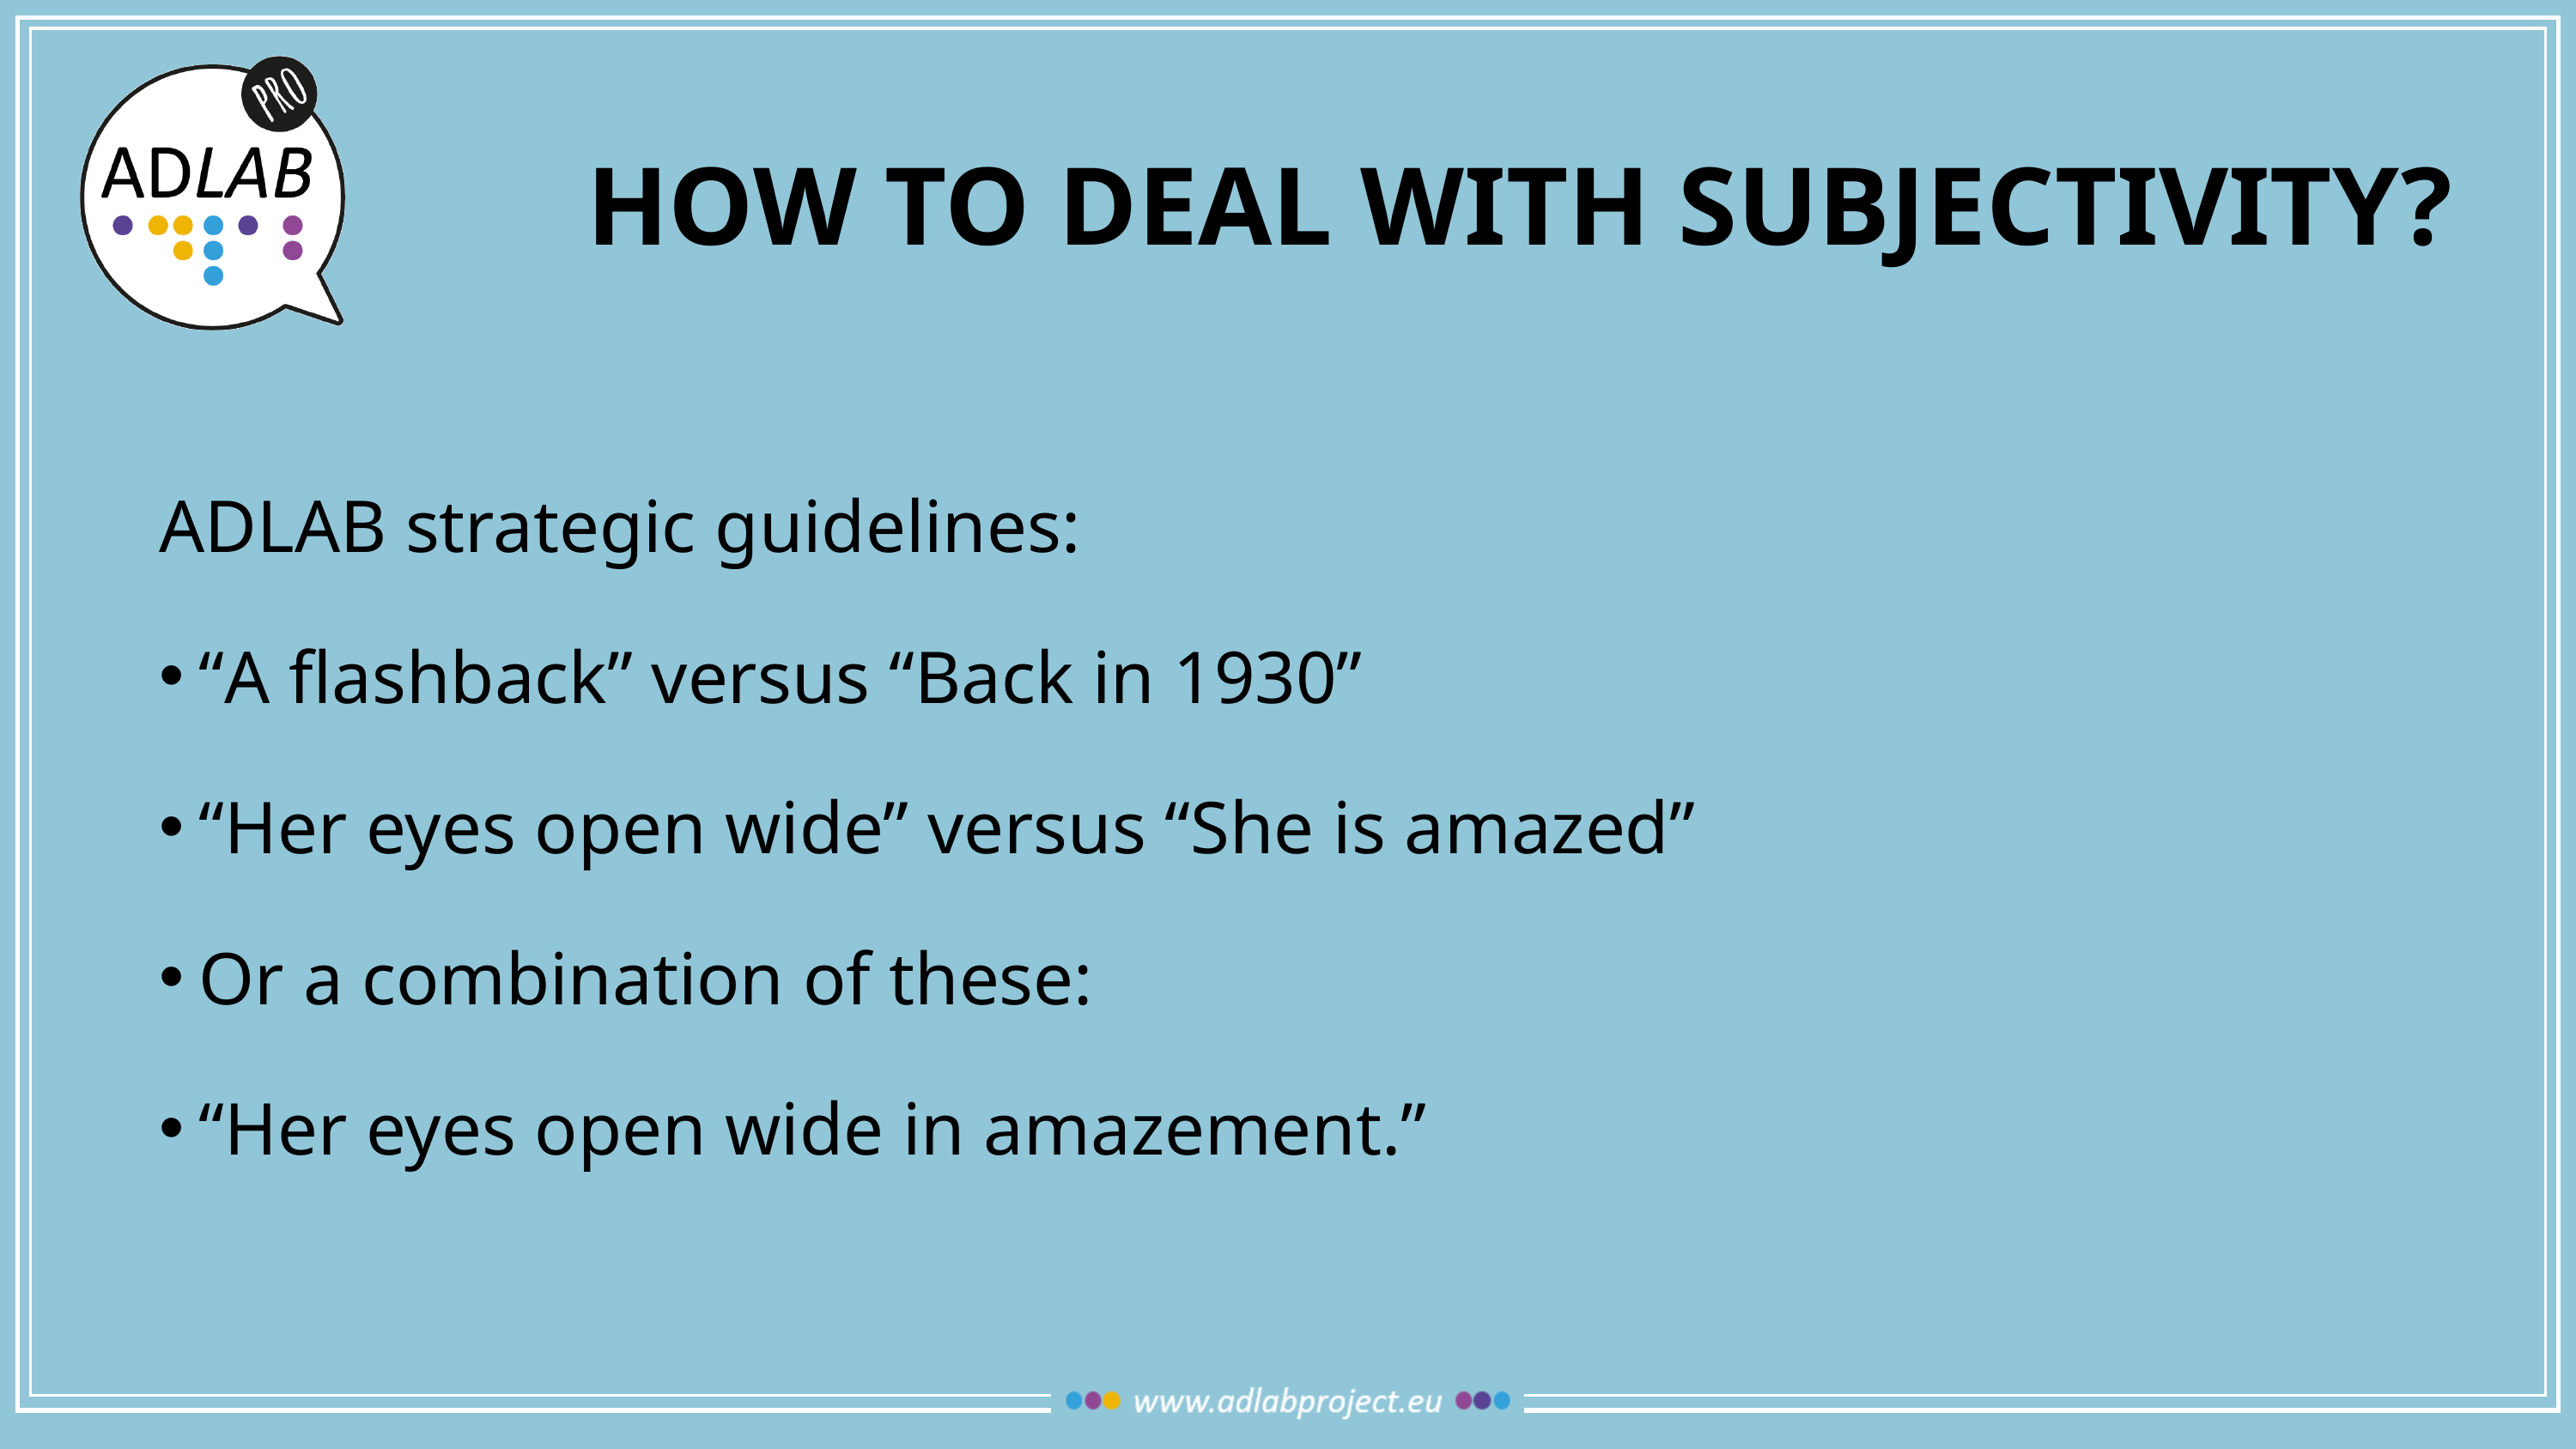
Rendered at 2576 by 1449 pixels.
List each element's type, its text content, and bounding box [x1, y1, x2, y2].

picture [72, 49, 353, 330]
picture [1051, 1378, 1524, 1429]
title HOW TO DEAL WITH SUBJECTIVITY? [384, 70, 2467, 351]
list ADLAB strategic guidelines: “A flashback” versus “Back in 1930” “Her eyes open wide” versus “She is amazed” Or a combination of these: “Her eyes open wide in amazement.” [146, 431, 2464, 1181]
